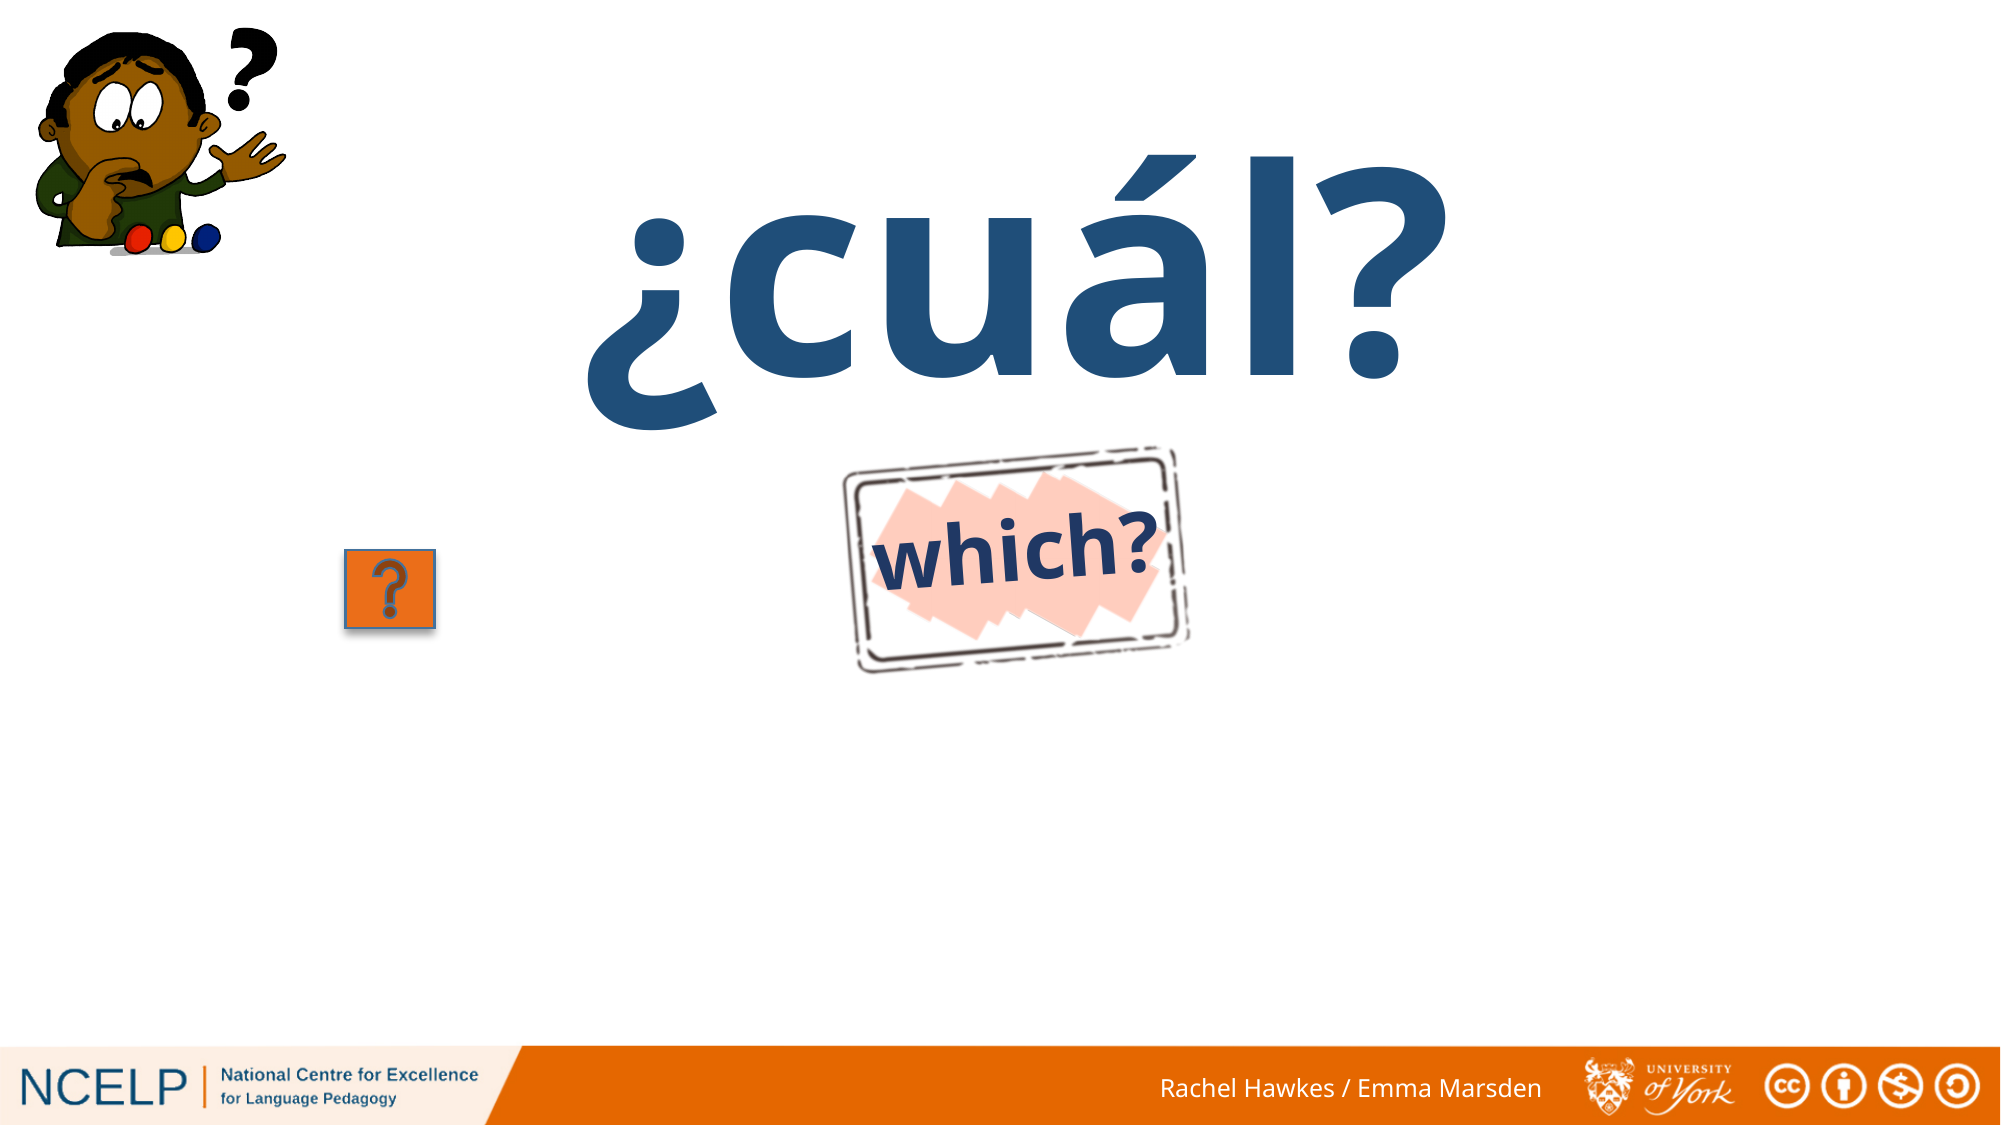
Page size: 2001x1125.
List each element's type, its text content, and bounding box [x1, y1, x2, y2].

picture [0, 0, 2001, 1125]
text_box ¿cuál? [17, 80, 2000, 441]
text_box Rachel Hawkes / Emma Marsden [1145, 1065, 1678, 1110]
text_box [344, 549, 436, 629]
